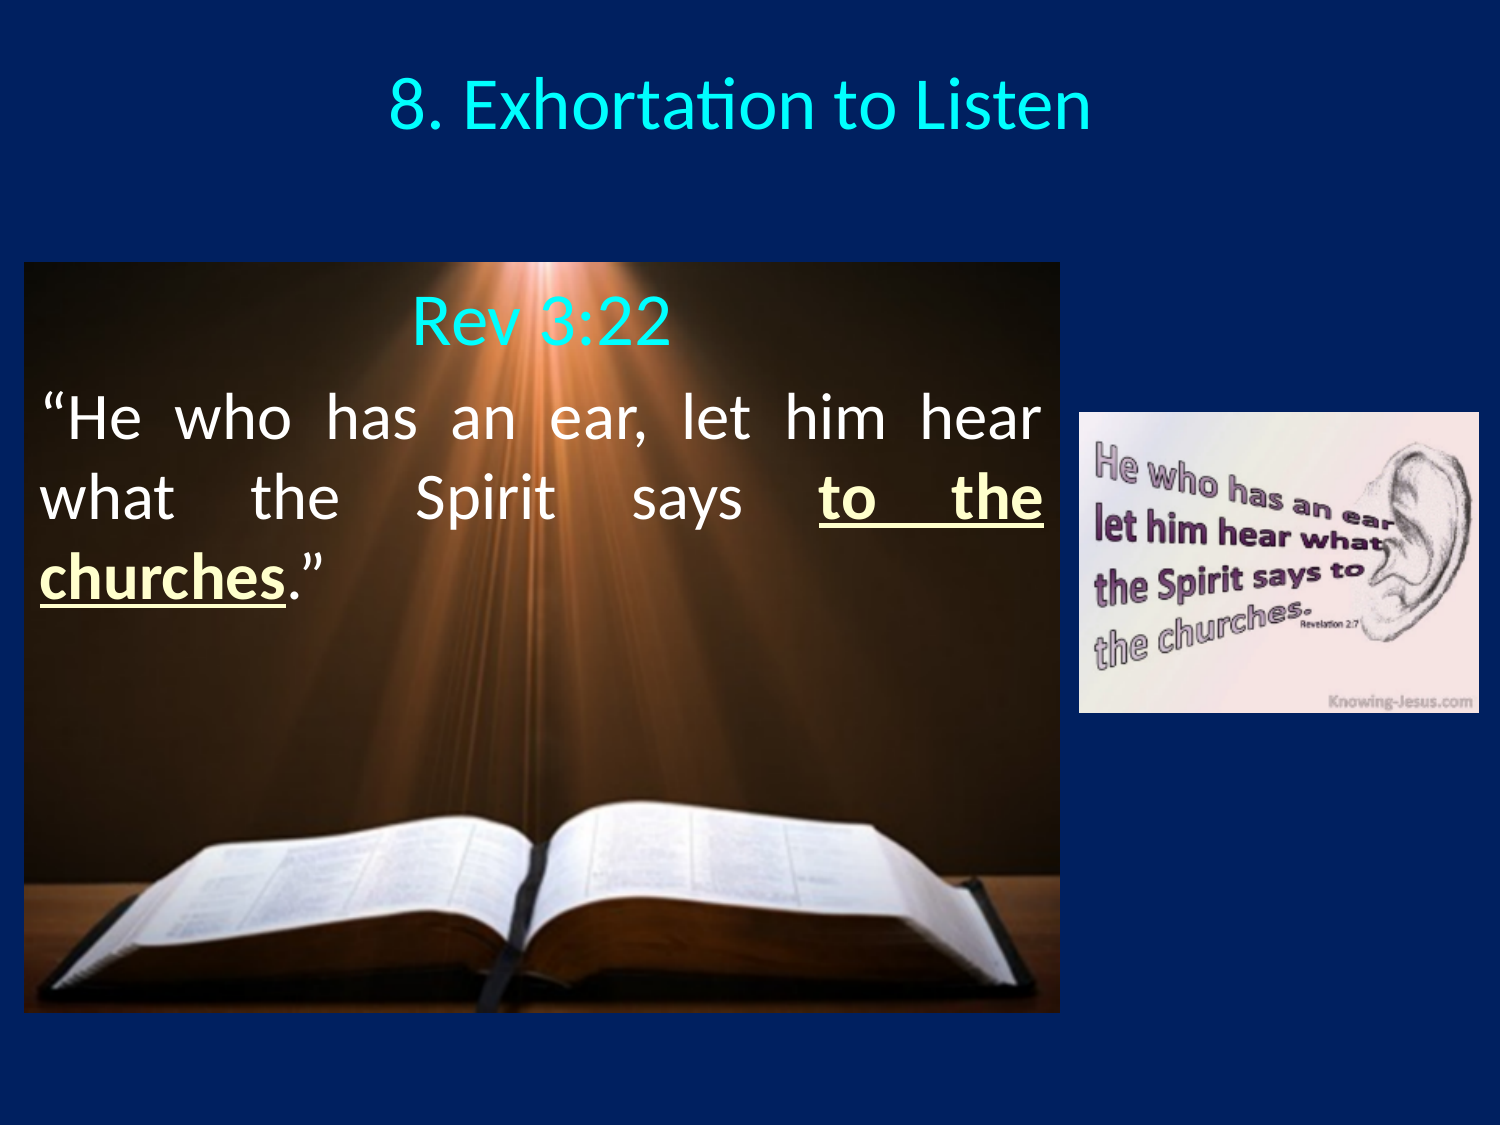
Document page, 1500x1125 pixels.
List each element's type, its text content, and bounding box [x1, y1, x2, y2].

picture [1078, 412, 1479, 713]
text_box 8. Exhortation to Listen [0, 37, 1500, 163]
picture [24, 262, 1060, 1013]
